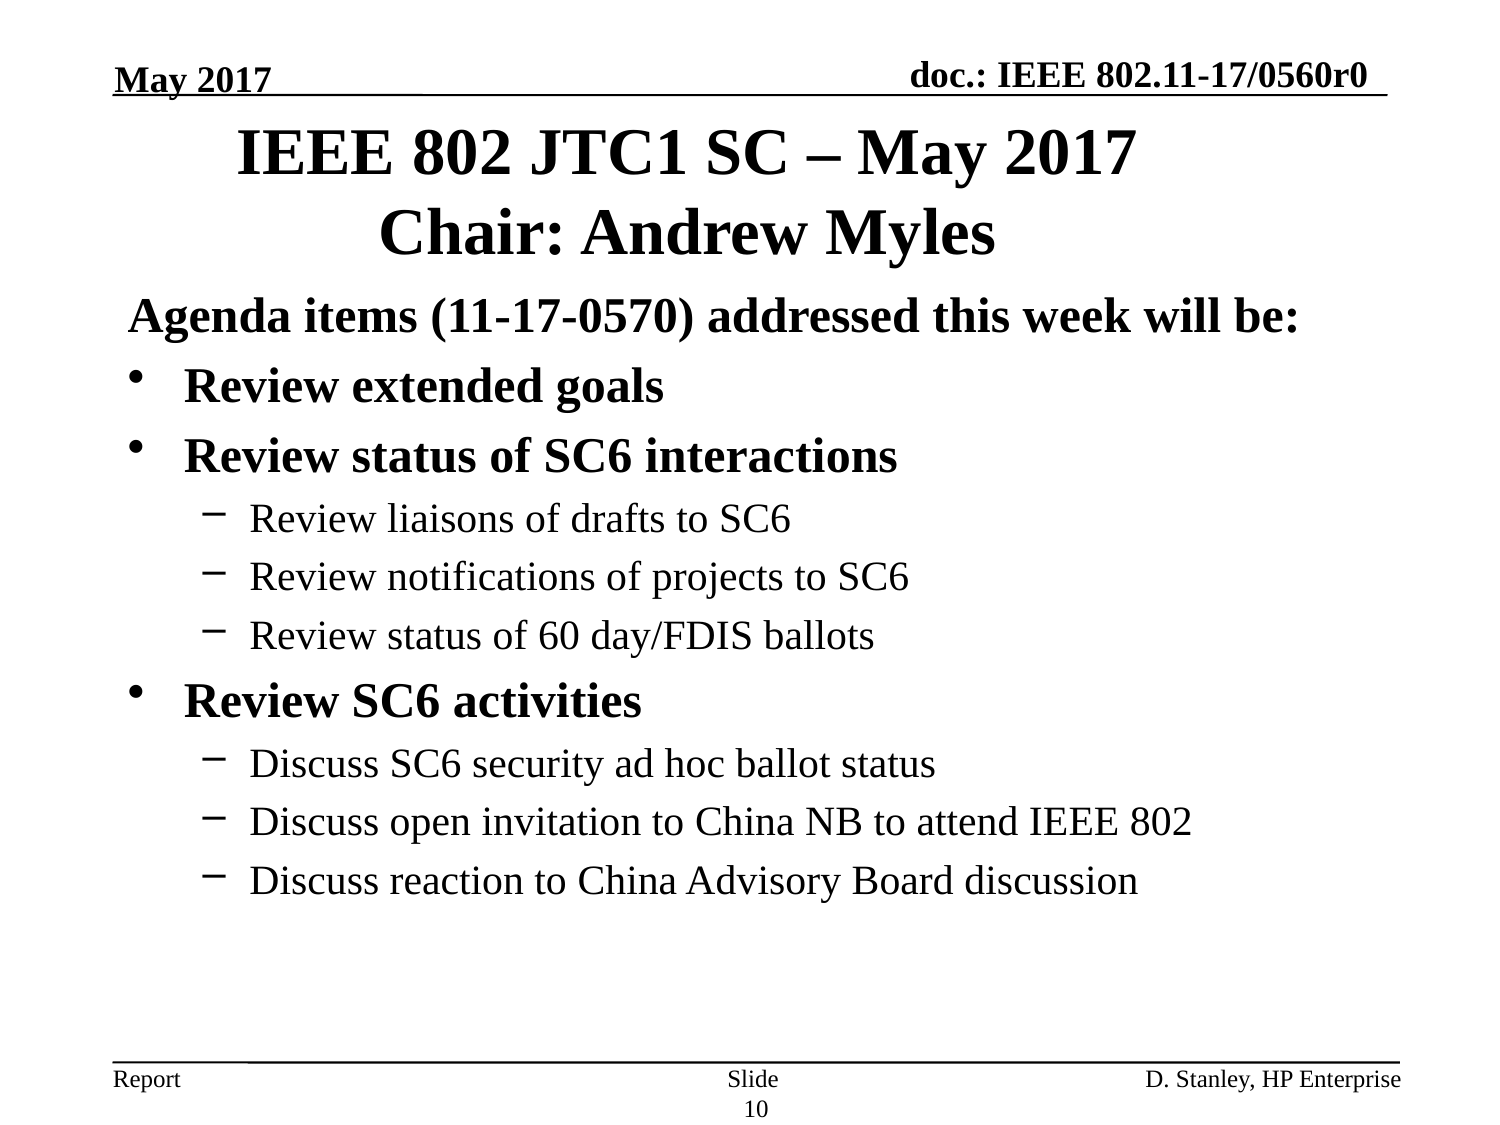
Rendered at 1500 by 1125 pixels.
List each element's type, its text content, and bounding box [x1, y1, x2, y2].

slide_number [114, 54, 274, 99]
footer D. Stanley, HP Enterprise [1034, 1063, 1402, 1093]
list Agenda items (11-17-0570) addressed this week will be: Review extended goals Review status of SC6 interactions Review liaisons of drafts to SC6 Review notifications of projects to SC6 Review status of 60 day/FDIS ballots Review SC6 activities Discuss SC6 security ad hoc ballot status Discuss open invitation to China NB to attend IEEE 802 Discuss reaction to China Advisory Board discussion [112, 275, 1463, 1063]
slide_number Slide 10 [720, 1063, 792, 1093]
title IEEE 802 JTC1 SC – May 2017 Chair: Andrew Myles [50, 99, 1325, 275]
